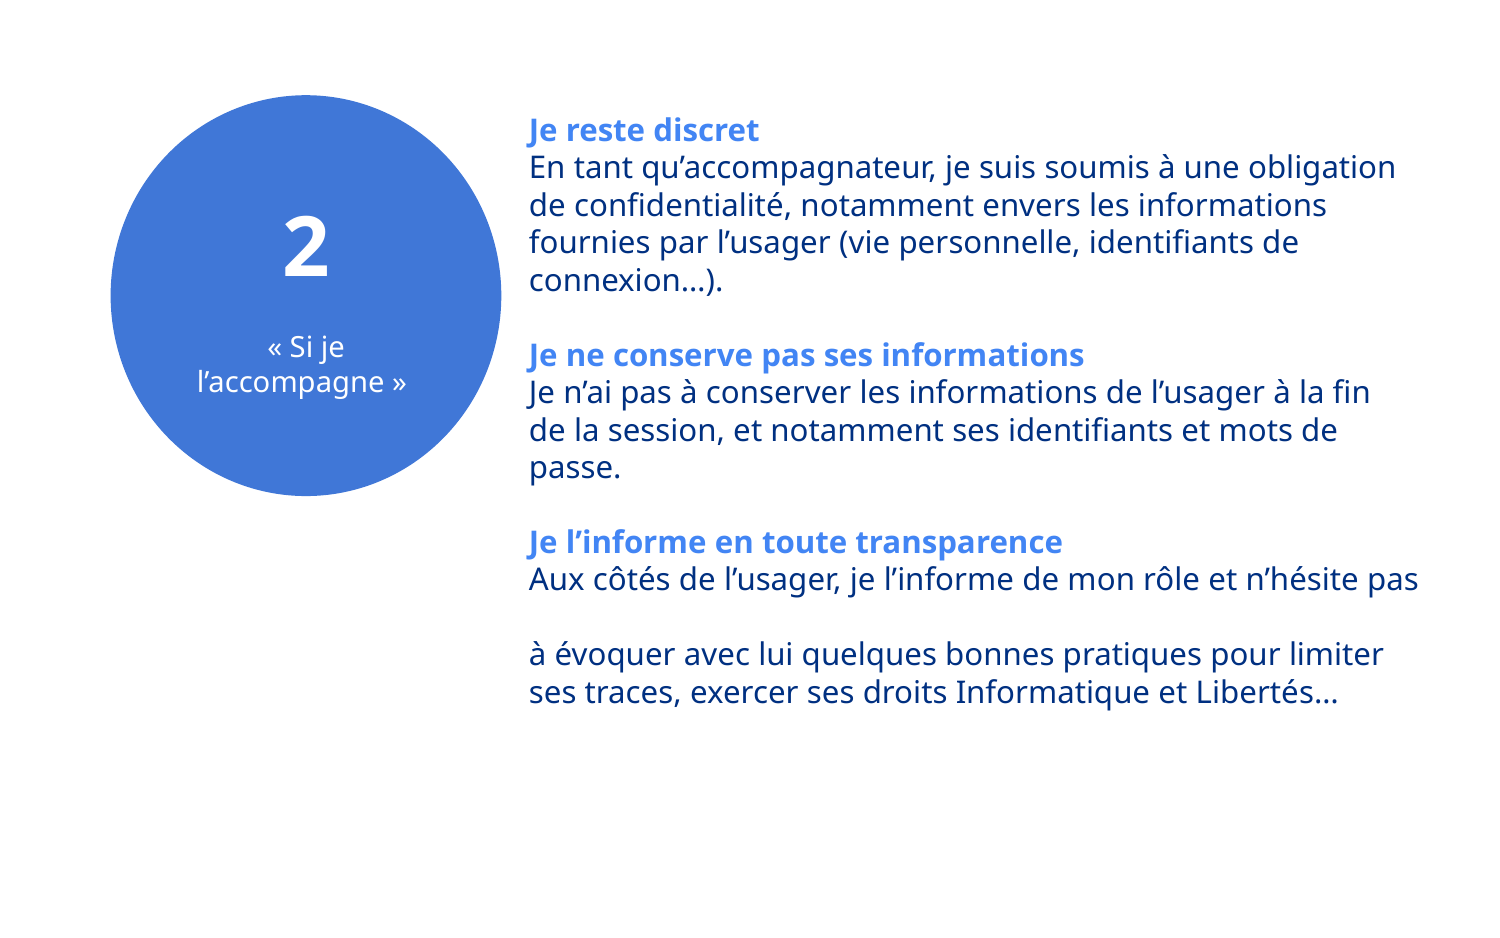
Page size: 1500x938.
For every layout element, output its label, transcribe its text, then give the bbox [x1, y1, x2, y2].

text_box Je reste discret En tant qu’accompagnateur, je suis soumis à une obligation de confidentialité, notamment envers les informations fournies par l’usager (vie personnelle, identifiants de connexion…). Je ne conserve pas ses informations Je n’ai pas à conserver les informations de l’usager à la fin de la session, et notamment ses identifiants et mots de passe. Je l’informe en toute transparence Aux côtés de l’usager, je l’informe de mon rôle et n’hésite pas à évoquer avec lui quelques bonnes pratiques pour limiter ses traces, exercer ses droits Informatique et Libertés… [514, 95, 1438, 877]
text_box 2 « Si je l’accompagne » [110, 95, 502, 497]
